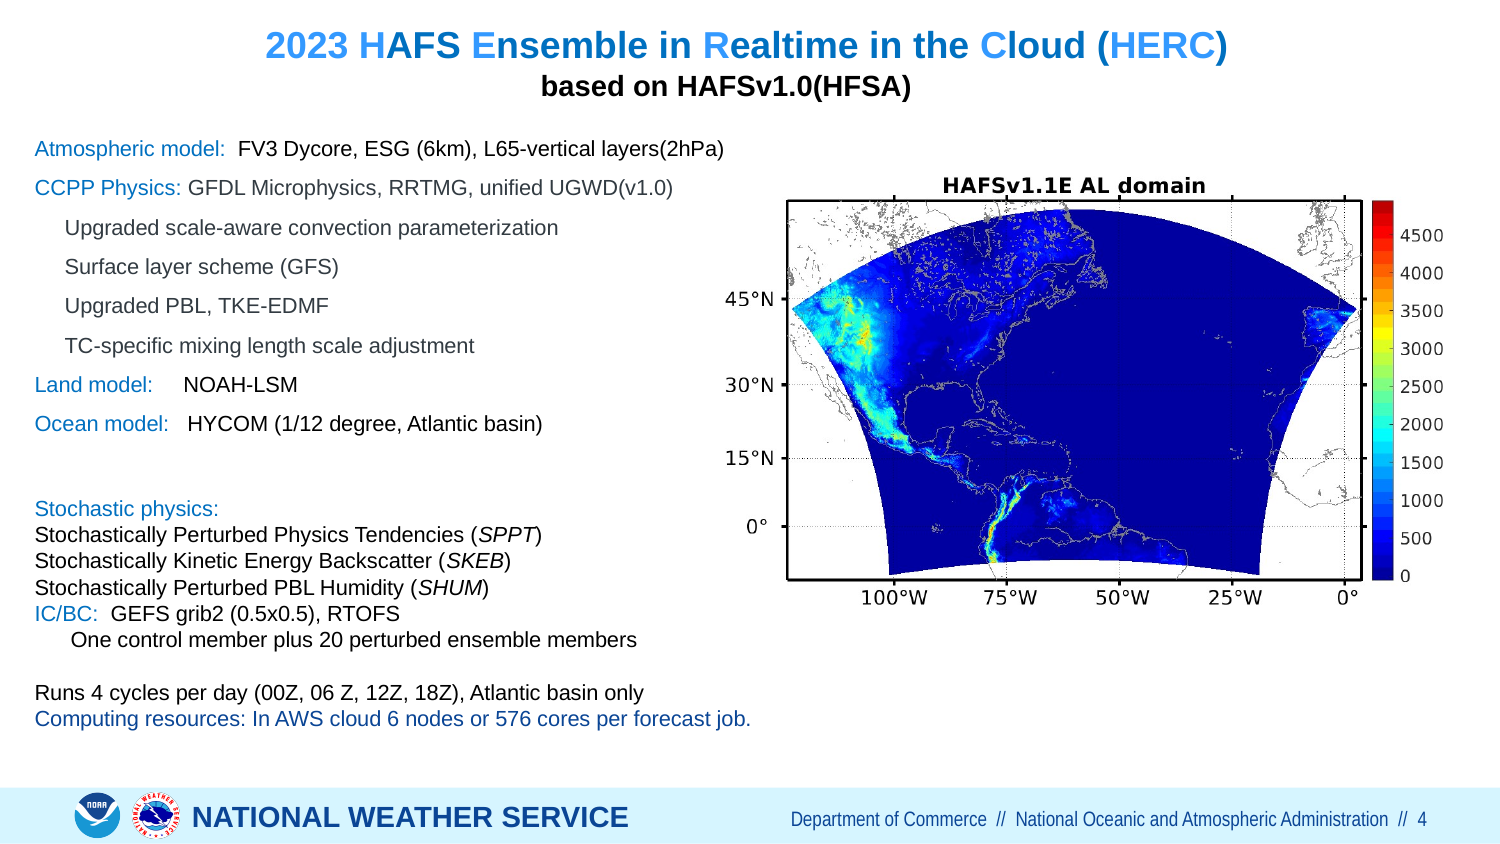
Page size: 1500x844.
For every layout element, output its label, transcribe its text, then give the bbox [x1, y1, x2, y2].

text_box Stochastic physics: Stochastically Perturbed Physics Tendencies (SPPT) Stochastically Kinetic Energy Backscatter (SKEB) Stochastically Perturbed PBL Humidity (SHUM) IC/BC: GEFS grib2 (0.5x0.5), RTOFS One control member plus 20 perturbed ensemble members Runs 4 cycles per day (00Z, 06 Z, 12Z, 18Z), Atlantic basin only Computing resources: In AWS cloud 6 nodes or 576 cores per forecast job. [19, 487, 808, 739]
text_box Atmospheric model: FV3 Dycore, ESG (6km), L65-vertical layers(2hPa) CCPP Physics: GFDL Microphysics, RRTMG, unified UGWD(v1.0) Upgraded scale-aware convection parameterization Surface layer scheme (GFS) Upgraded PBL, TKE-EDMF TC-specific mixing length scale adjustment Land model: NOAH-LSM Ocean model: HYCOM (1/12 degree, Atlantic basin) [19, 114, 762, 444]
picture [132, 792, 180, 839]
text_box 2023 HAFS Ensemble in Realtime in the Cloud (HERC) [226, 13, 1267, 74]
picture [725, 176, 1443, 605]
text_box based on HAFSv1.0(HFSA) [525, 59, 927, 110]
picture [74, 792, 121, 839]
